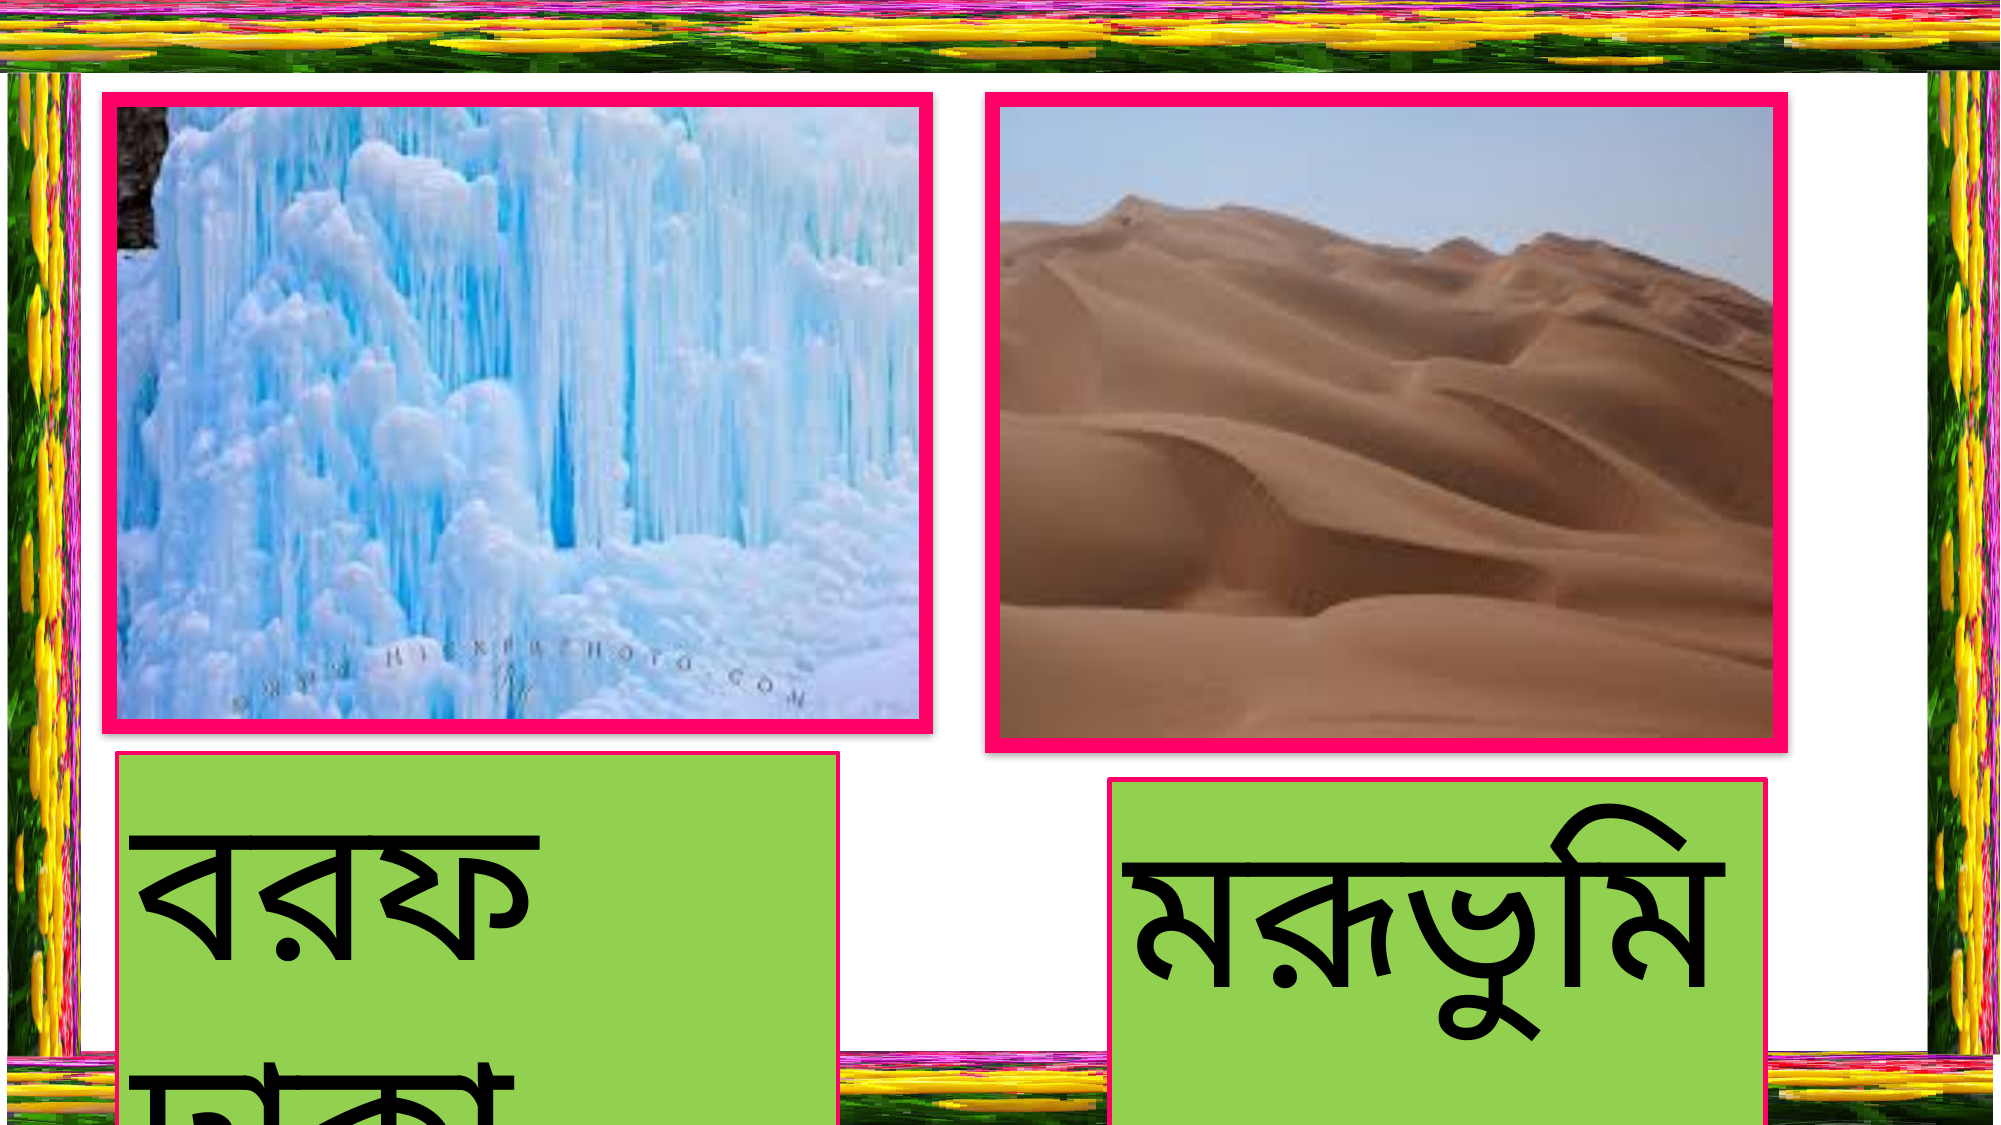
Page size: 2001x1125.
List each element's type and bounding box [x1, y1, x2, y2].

picture [999, 106, 1774, 739]
text_box [0, 0, 2000, 1125]
picture [116, 106, 919, 720]
